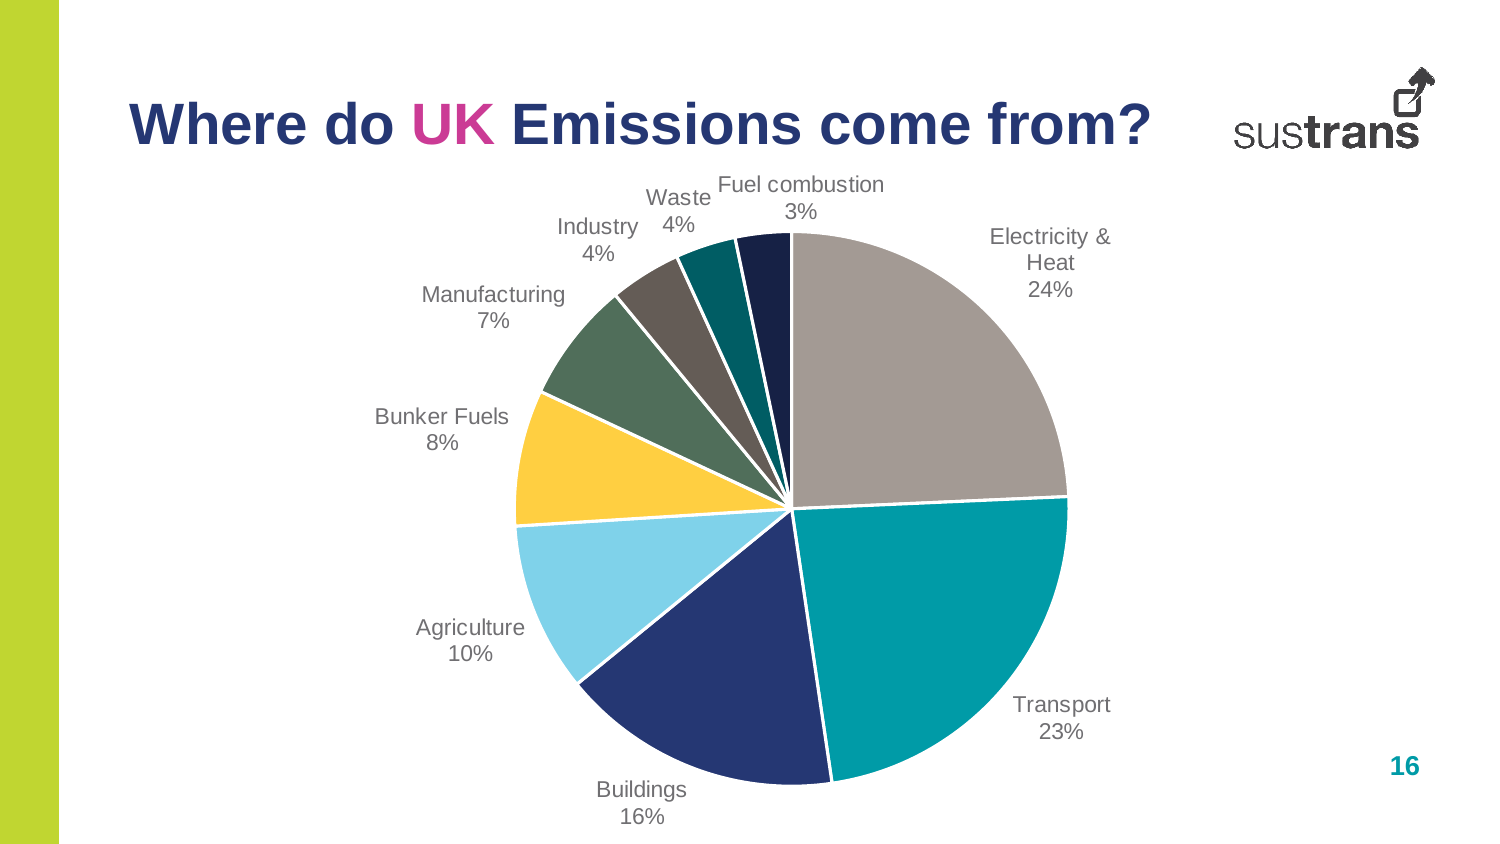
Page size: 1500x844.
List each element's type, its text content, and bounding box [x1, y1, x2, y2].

picture [1234, 67, 1435, 156]
list Where do UK Emissions come from? [129, 91, 1247, 157]
chart [312, 156, 1265, 844]
